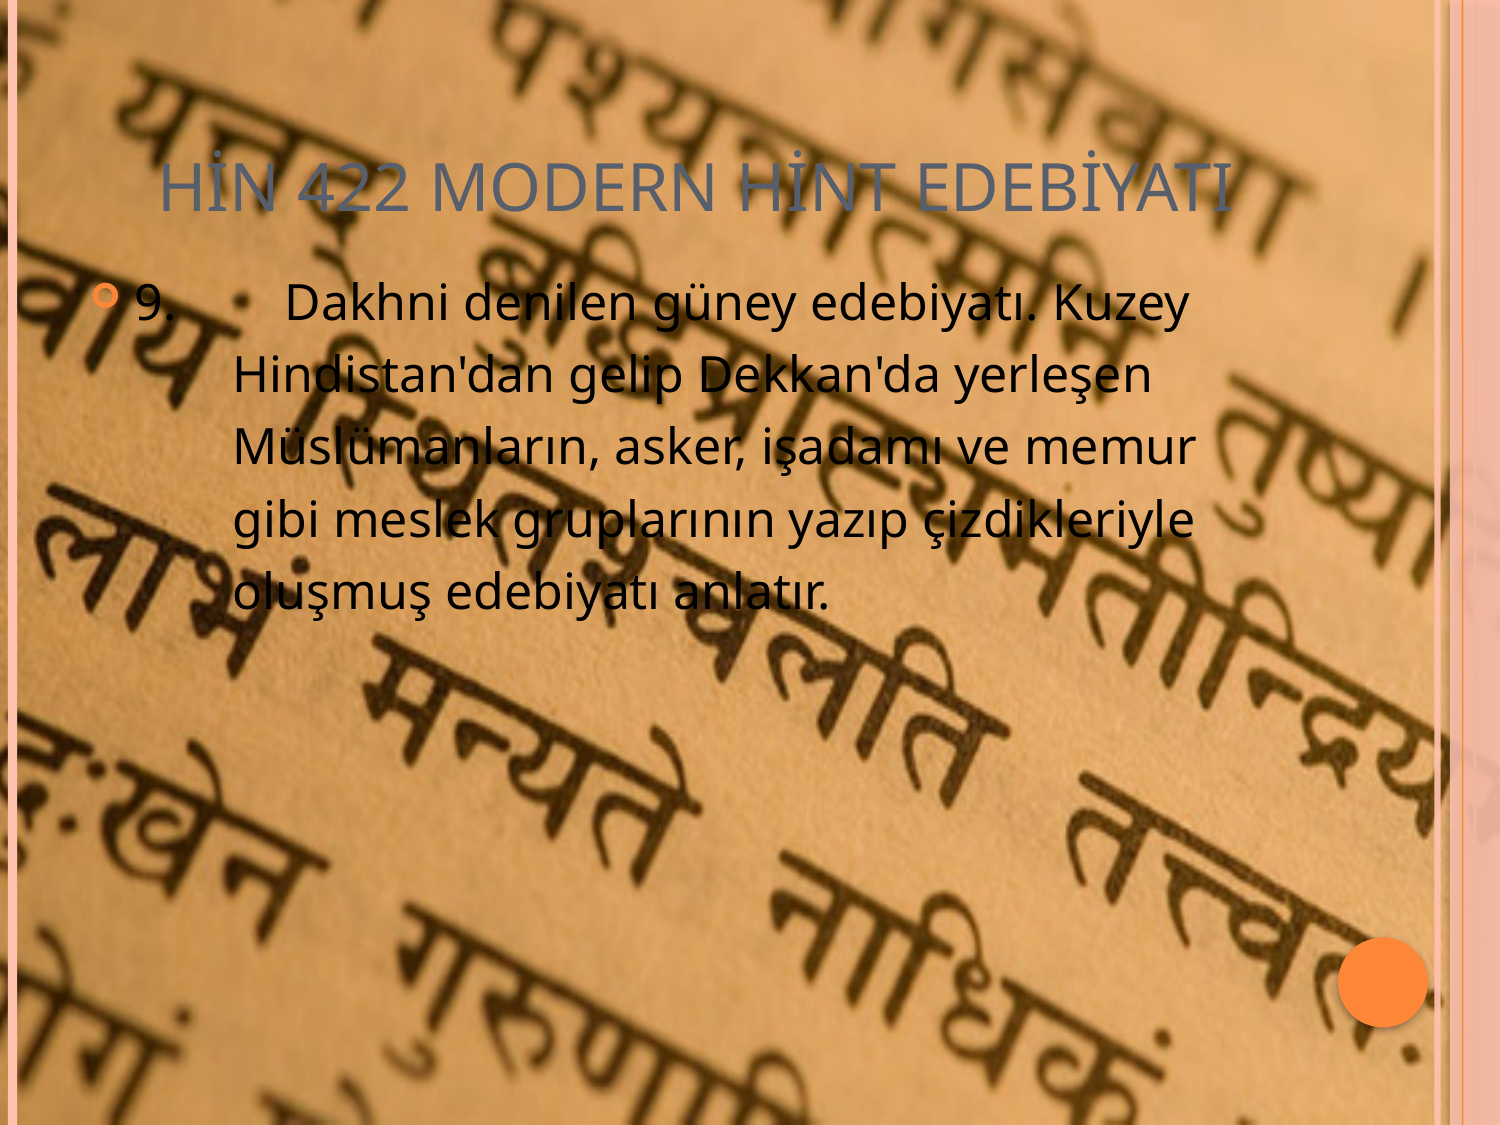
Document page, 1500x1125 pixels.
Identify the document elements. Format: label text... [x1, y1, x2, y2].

picture [1441, 0, 1449, 1125]
title HİN 422 MODERN HİNT EDEBİYATI [75, 45, 1300, 233]
picture [18, 0, 1434, 1125]
list 9. Dakhni denilen güney edebiyatı. Kuzey Hindistan'dan gelip Dekkan'da yerleşen Müslümanların, asker, işadamı ve memur gibi meslek gruplarının yazıp çizdikleriyle oluşmuş edebiyatı anlatır. [75, 262, 1300, 1062]
picture [0, 0, 7, 1125]
